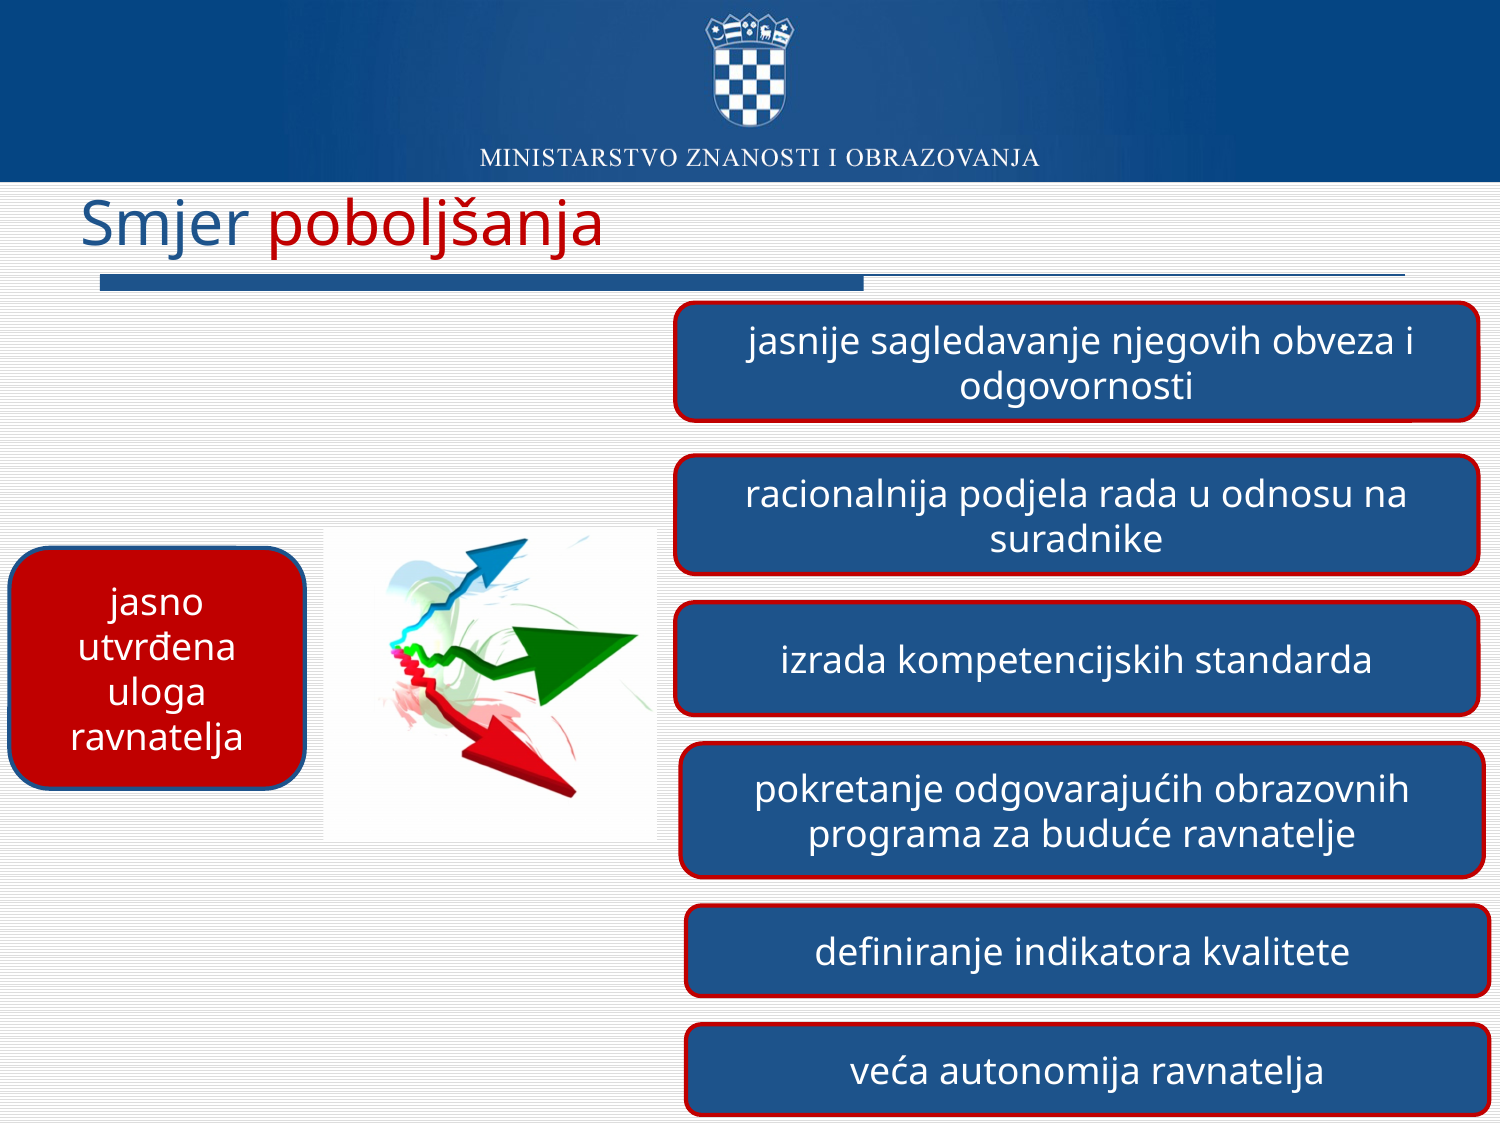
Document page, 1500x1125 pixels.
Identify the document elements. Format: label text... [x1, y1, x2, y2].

picture [324, 517, 656, 851]
text_box Smjer poboljšanja [64, 184, 1378, 266]
text_box jasnije sagledavanje njegovih obveza i odgovornosti [673, 300, 1481, 423]
text_box racionalnija podjela rada u odnosu na suradnike [673, 453, 1481, 577]
text_box definiranje indikatora kvalitete [683, 903, 1492, 999]
text_box izrada kompetencijskih standarda [673, 600, 1481, 718]
text_box pokretanje odgovarajućih obrazovnih programa za buduće ravnatelje [678, 741, 1486, 880]
text_box veća autonomija ravnatelja [683, 1022, 1492, 1117]
picture [0, 0, 1500, 182]
text_box jasno utvrđena uloga ravnatelja [7, 545, 307, 791]
